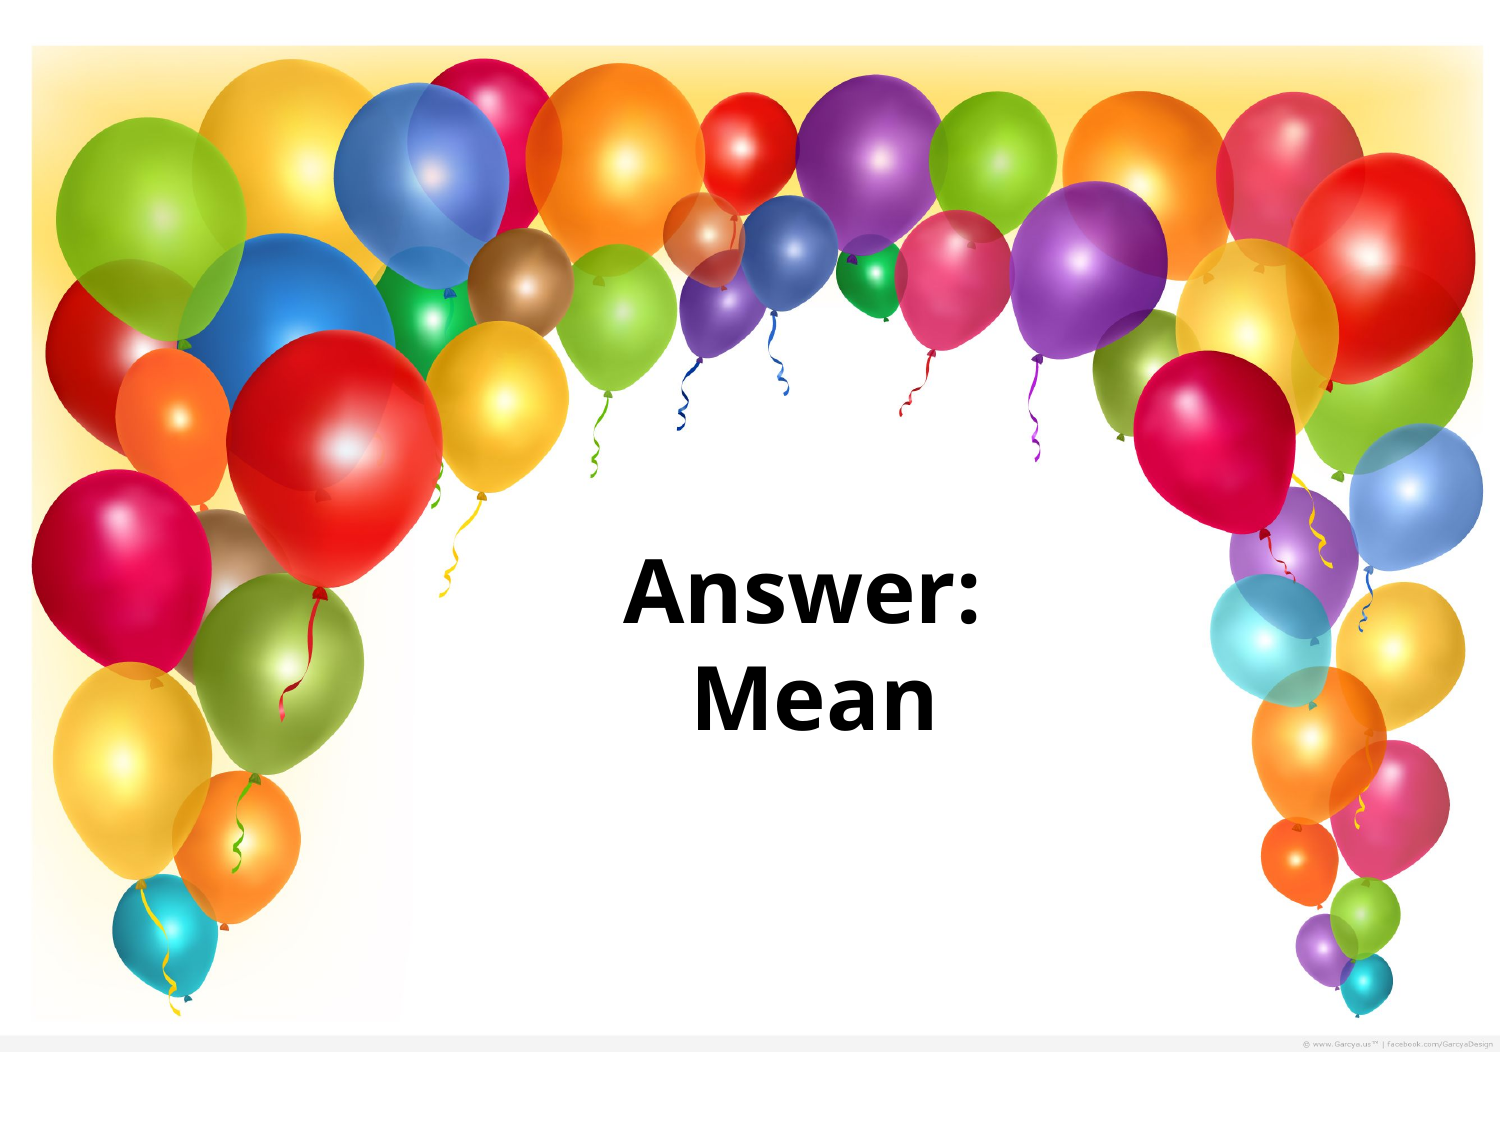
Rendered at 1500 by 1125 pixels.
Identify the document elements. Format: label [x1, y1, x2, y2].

text_box [0, 0, 1500, 1052]
